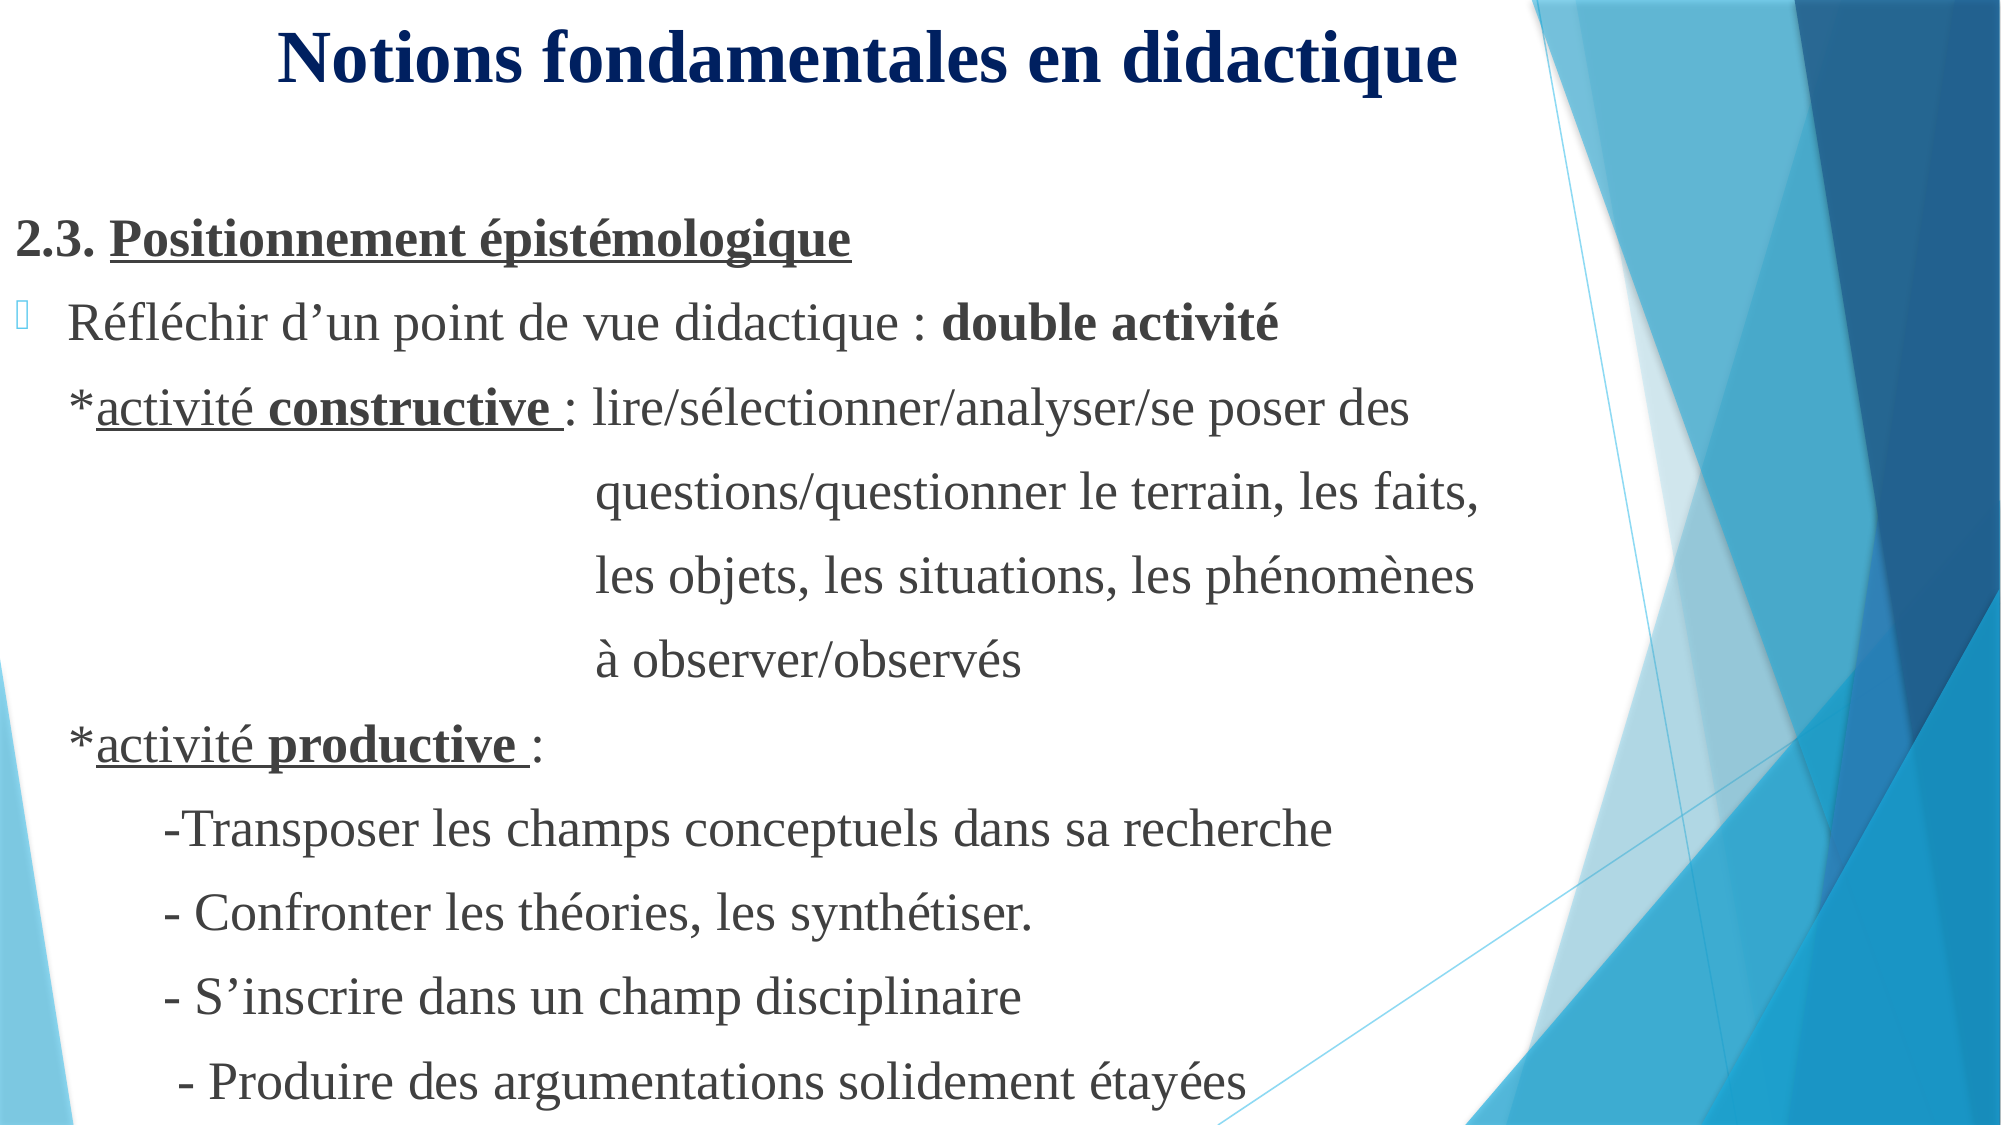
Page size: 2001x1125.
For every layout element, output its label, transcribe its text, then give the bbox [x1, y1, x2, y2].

list 2.3. Positionnement épistémologique Réfléchir d’un point de vue didactique : double activité *activité constructive : lire/sélectionner/analyser/se poser des questions/questionner le terrain, les faits, les objets, les situations, les phénomènes à observer/observés *activité productive : -Transposer les champs conceptuels dans sa recherche - Confronter les théories, les synthétiser. - S’inscrire dans un champ disciplinaire - Produire des argumentations solidement étayées [0, 195, 2000, 1125]
title Notions fondamentales en didactique [0, 0, 2000, 153]
